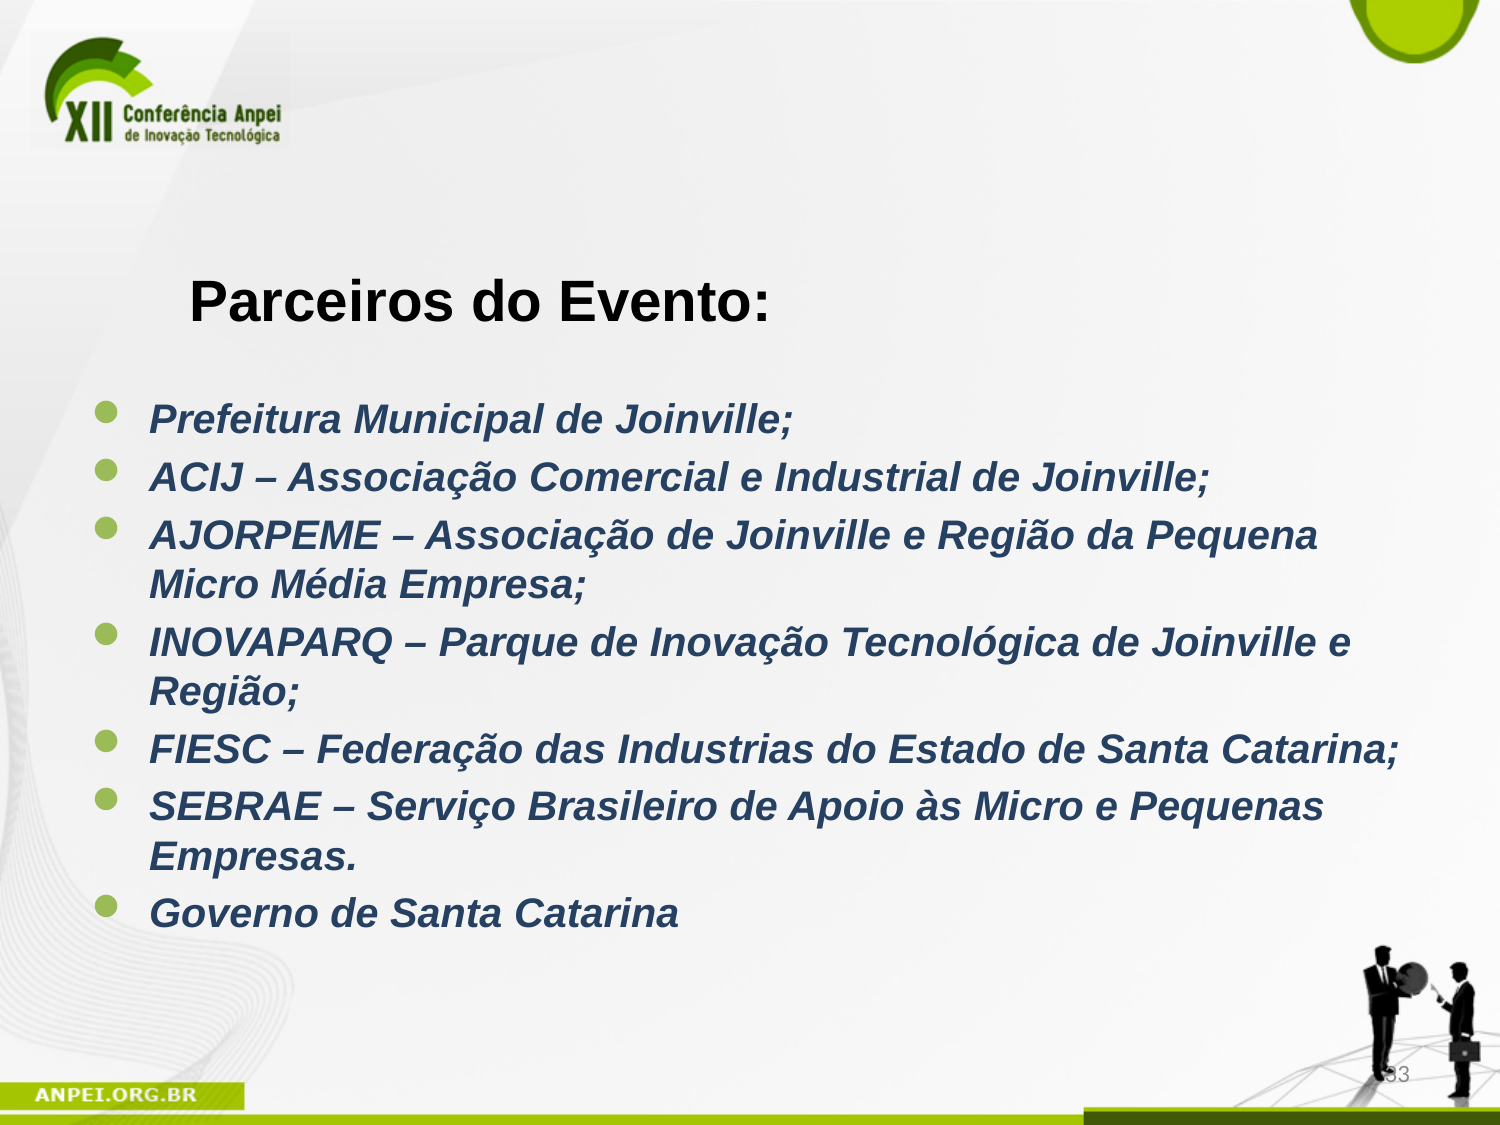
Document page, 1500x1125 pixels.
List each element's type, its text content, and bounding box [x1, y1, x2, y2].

text_box Parceiros do Evento: [174, 255, 788, 341]
text_box Prefeitura Municipal de Joinville; ACIJ – Associação Comercial e Industrial de Joinville; AJORPEME – Associação de Joinville e Região da Pequena Micro Média Empresa; INOVAPARQ – Parque de Inovação Tecnológica de Joinville e Região; FIESC – Federação das Industrias do Estado de Santa Catarina; SEBRAE – Serviço Brasileiro de Apoio às Micro e Pequenas Empresas. Governo de Santa Catarina [76, 385, 1427, 988]
slide_number 33 [1074, 1042, 1425, 1103]
picture [0, 0, 1500, 1125]
